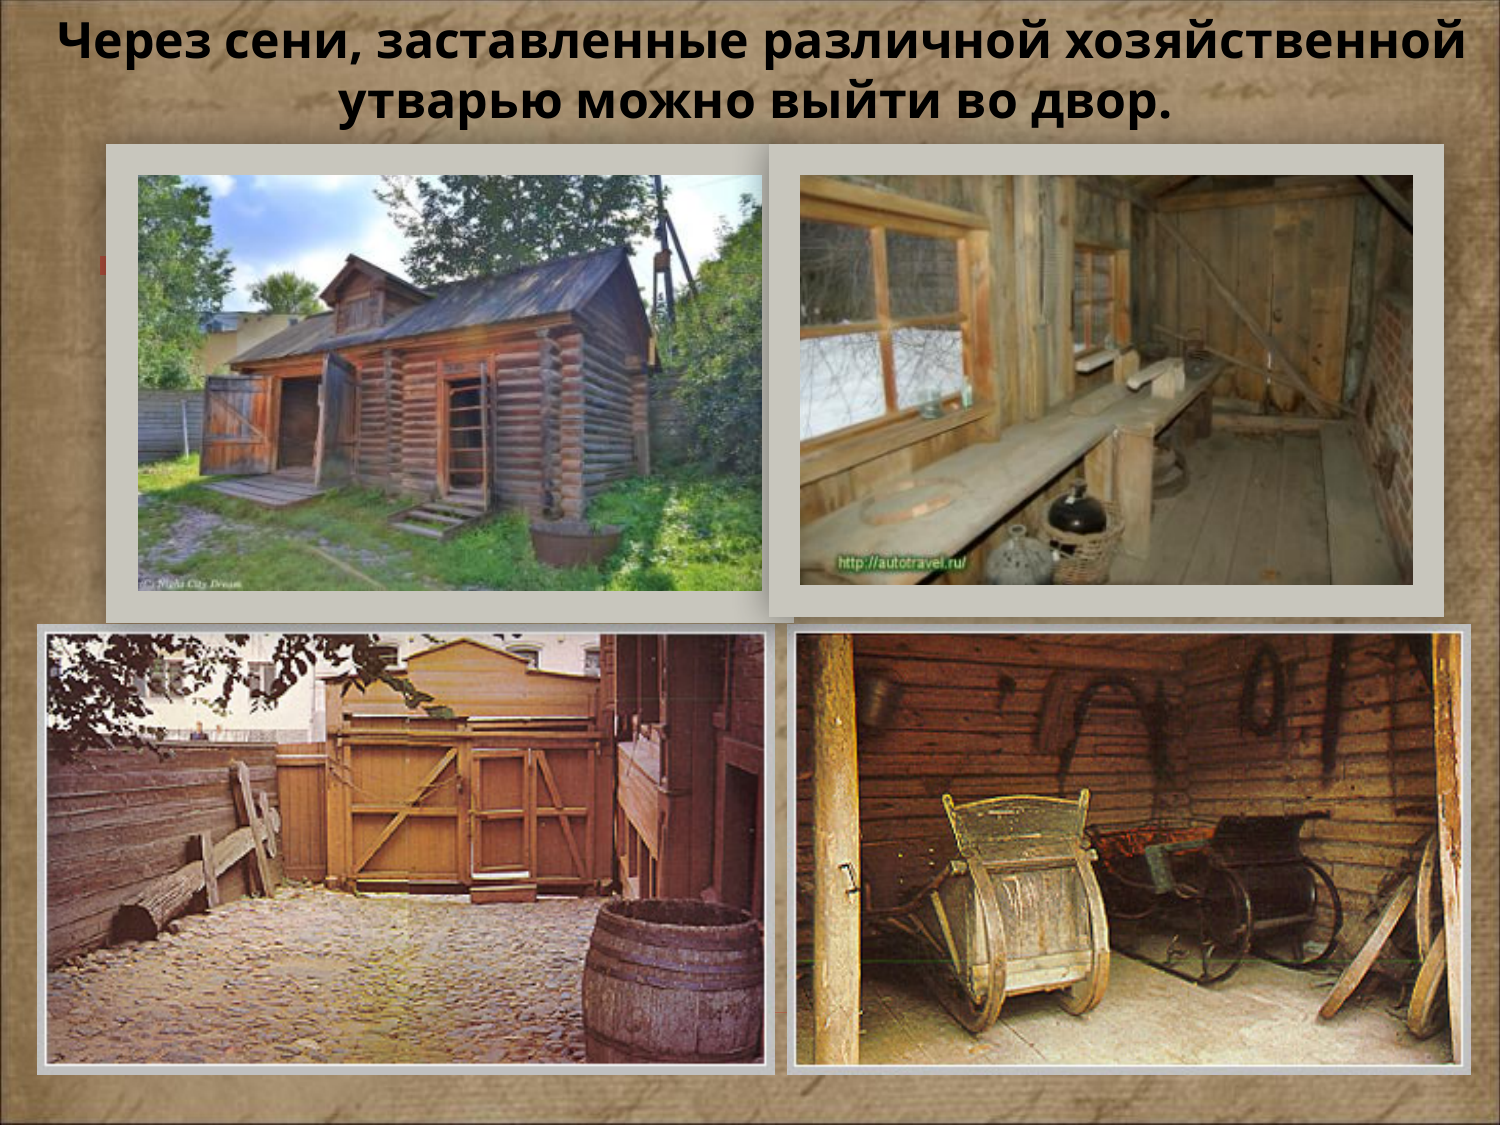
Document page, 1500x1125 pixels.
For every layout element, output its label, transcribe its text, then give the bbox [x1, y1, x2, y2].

picture [0, 0, 1500, 1125]
text_box Через сени, заставленные различной хозяйственной утварью можно выйти во двор. [24, 0, 1500, 136]
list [787, 624, 1471, 1076]
